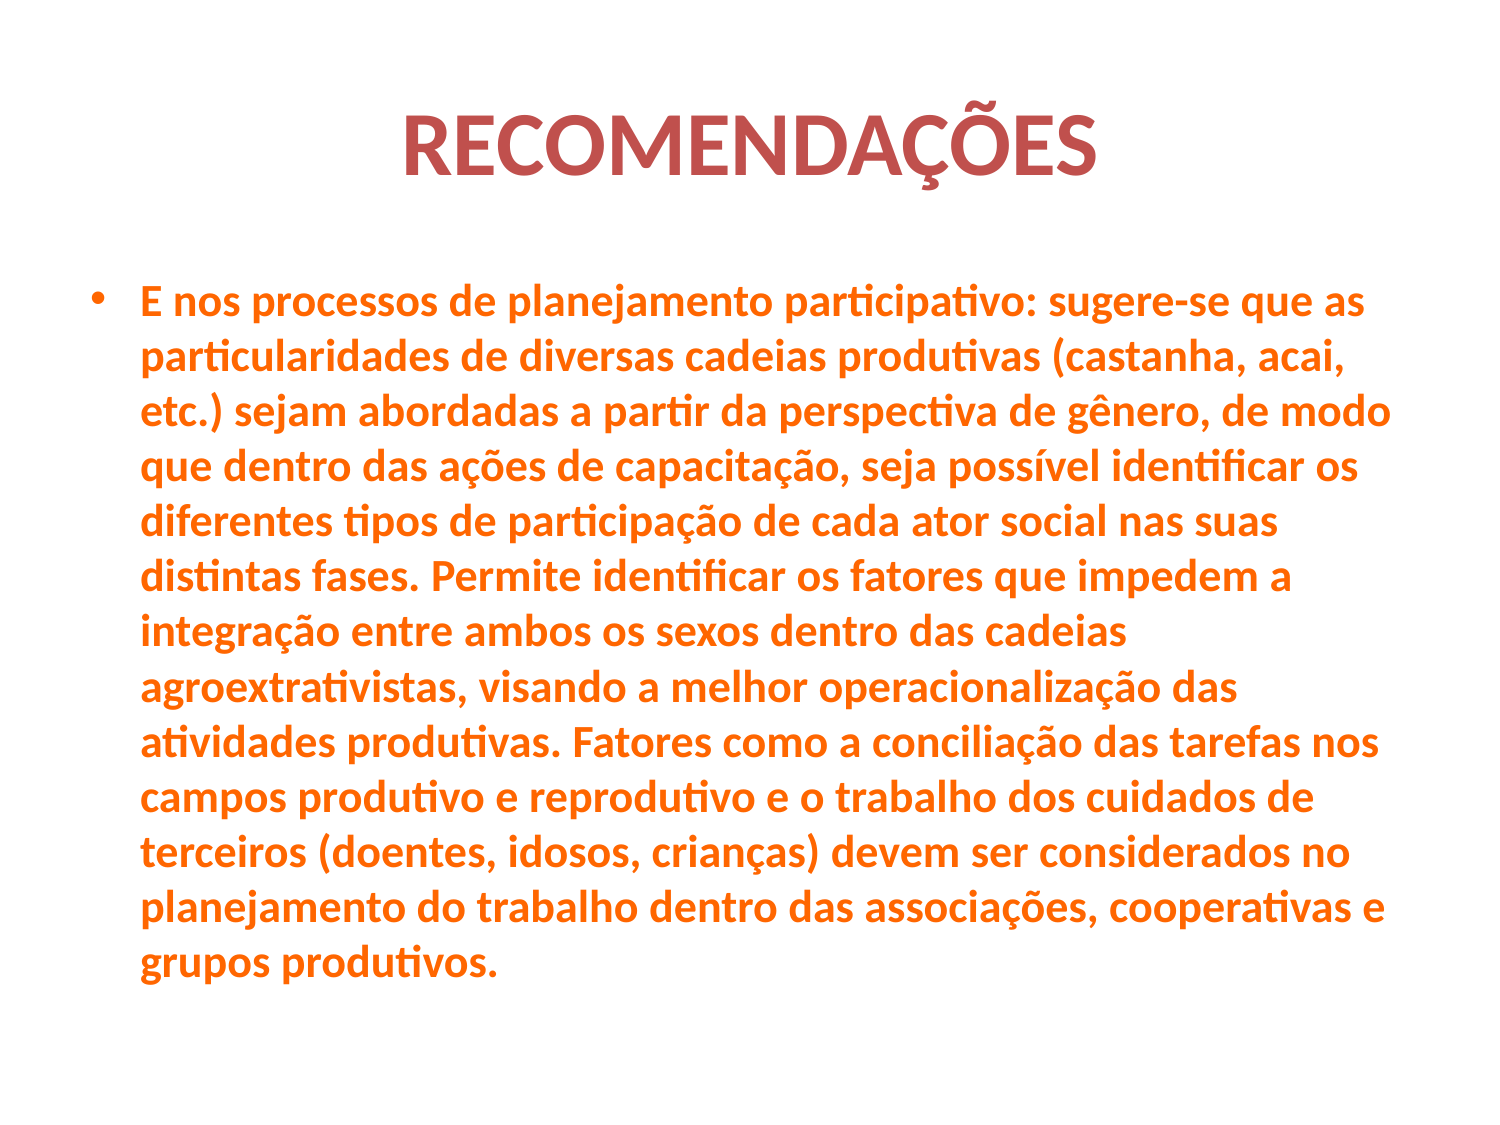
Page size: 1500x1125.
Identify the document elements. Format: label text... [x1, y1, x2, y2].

list E nos processos de planejamento participativo: sugere-se que as particularidades de diversas cadeias produtivas (castanha, acai, etc.) sejam abordadas a partir da perspectiva de gênero, de modo que dentro das ações de capacitação, seja possível identificar os diferentes tipos de participação de cada ator social nas suas distintas fases. Permite identificar os fatores que impedem a integração entre ambos os sexos dentro das cadeias agroextrativistas, visando a melhor operacionalização das atividades produtivas. Fatores como a conciliação das tarefas nos campos produtivo e reprodutivo e o trabalho dos cuidados de terceiros (doentes, idosos, crianças) devem ser considerados no planejamento do trabalho dentro das associações, cooperativas e grupos produtivos. [75, 262, 1425, 1005]
title RECOMENDAÇÕES [75, 45, 1425, 233]
